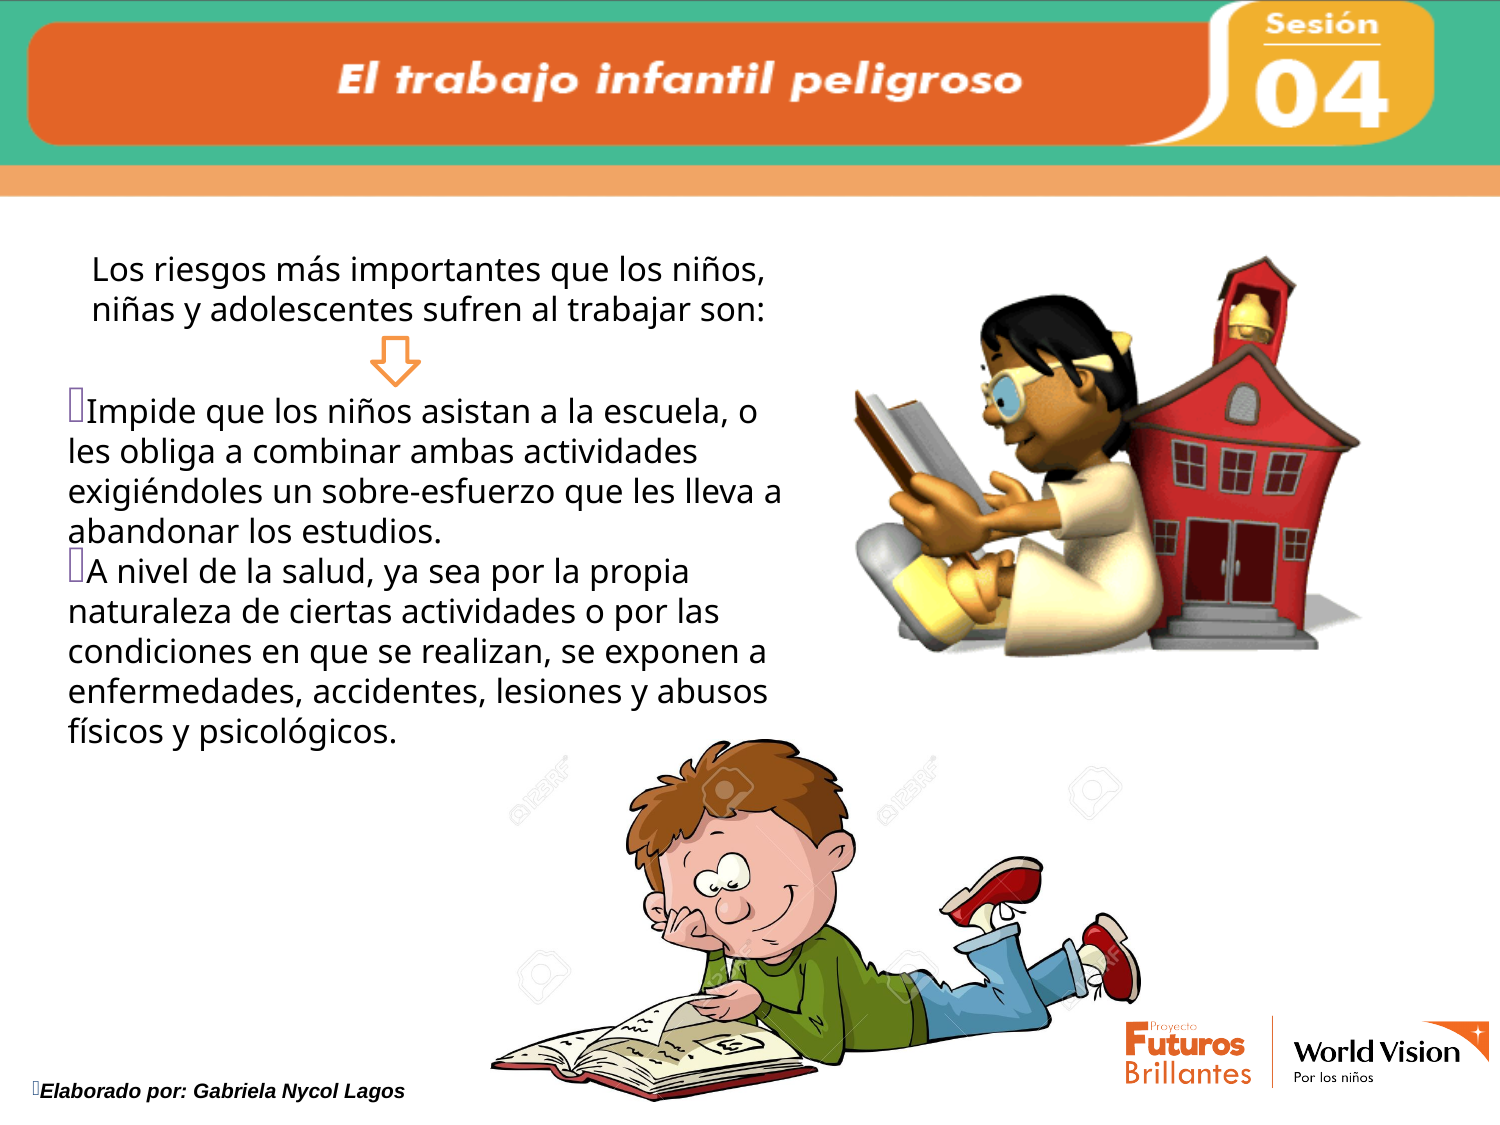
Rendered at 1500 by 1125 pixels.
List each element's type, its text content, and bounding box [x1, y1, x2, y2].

picture [832, 219, 1380, 697]
text_box Elaborado por: Gabriela Nycol Lagos [17, 1070, 573, 1111]
text_box Impide que los niños asistan a la escuela, o les obliga a combinar ambas actividades exigiéndoles un sobre-esfuerzo que les lleva a abandonar los estudios. A nivel de la salud, ya sea por la propia naturaleza de ciertas actividades o por las condiciones en que se realizan, se exponen a enfermedades, accidentes, lesiones y abusos físicos y psicológicos. [53, 338, 803, 758]
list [0, 0, 1500, 197]
text_box [369, 335, 422, 388]
text_box Los riesgos más importantes que los niños, niñas y adolescentes sufren al trabajar son: [76, 205, 827, 336]
picture [489, 739, 1500, 1102]
